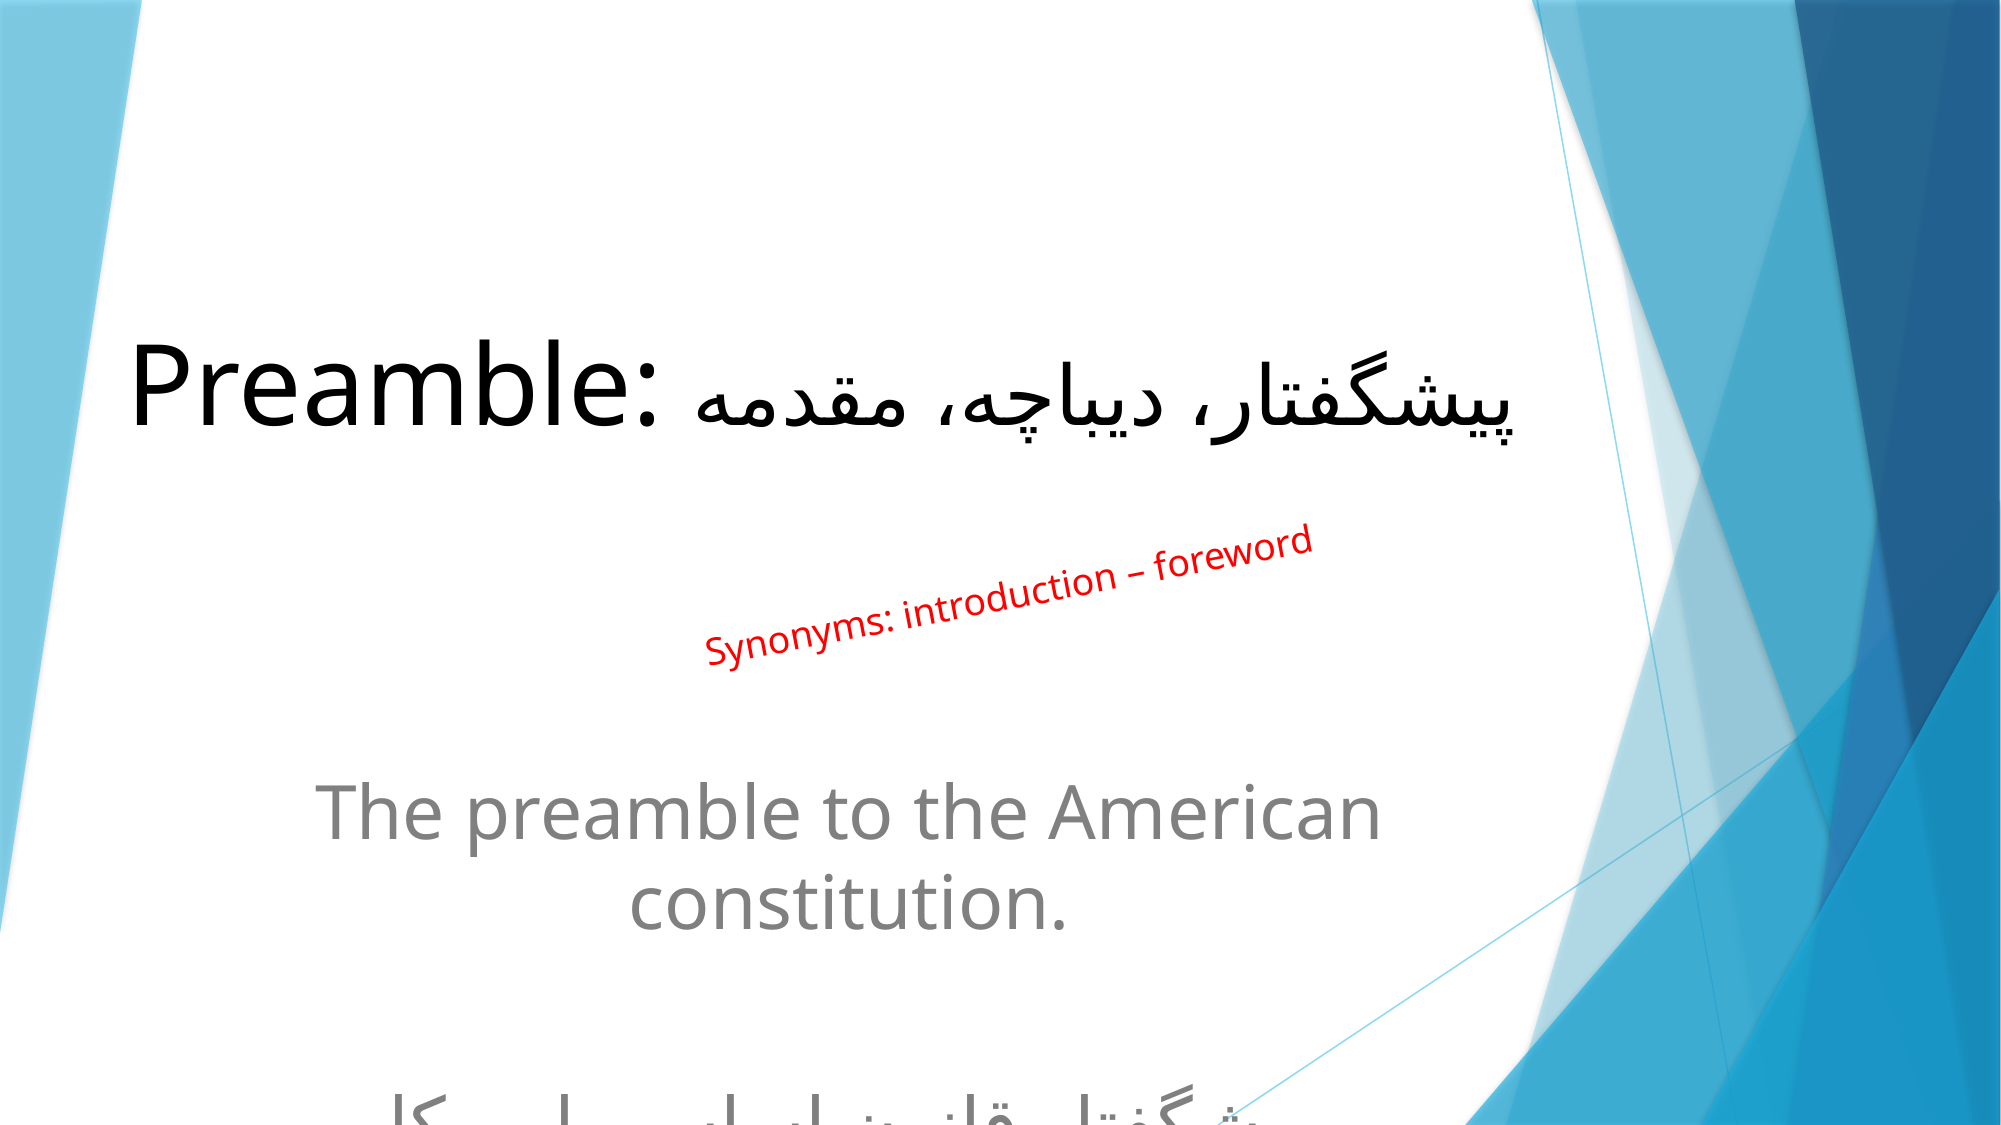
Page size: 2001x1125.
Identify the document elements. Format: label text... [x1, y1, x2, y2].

text_box Synonyms: introduction – foreword [685, 501, 1342, 685]
title Preamble: پیشگفتار، دیباچه، مقدمه [93, 184, 1572, 455]
subtitle The preamble to the American constitution. پیشگفتار قانون اساسی امریکا [93, 757, 1606, 863]
